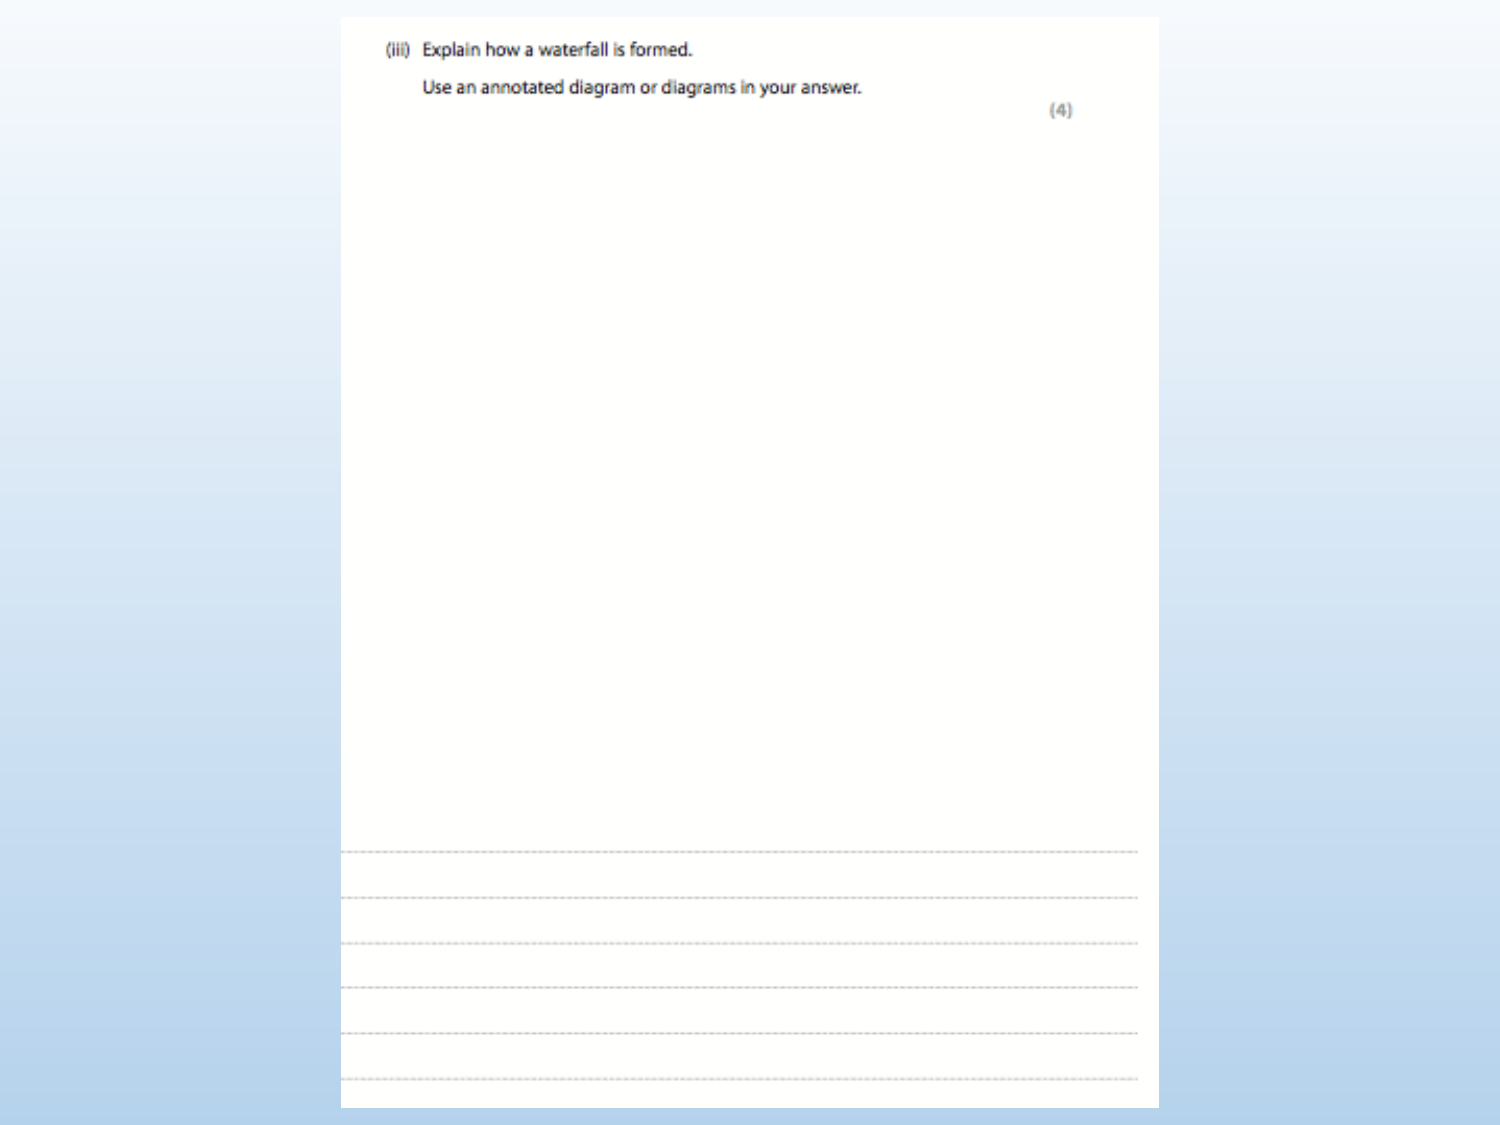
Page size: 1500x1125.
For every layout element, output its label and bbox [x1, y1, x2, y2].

picture [341, 17, 1159, 1108]
